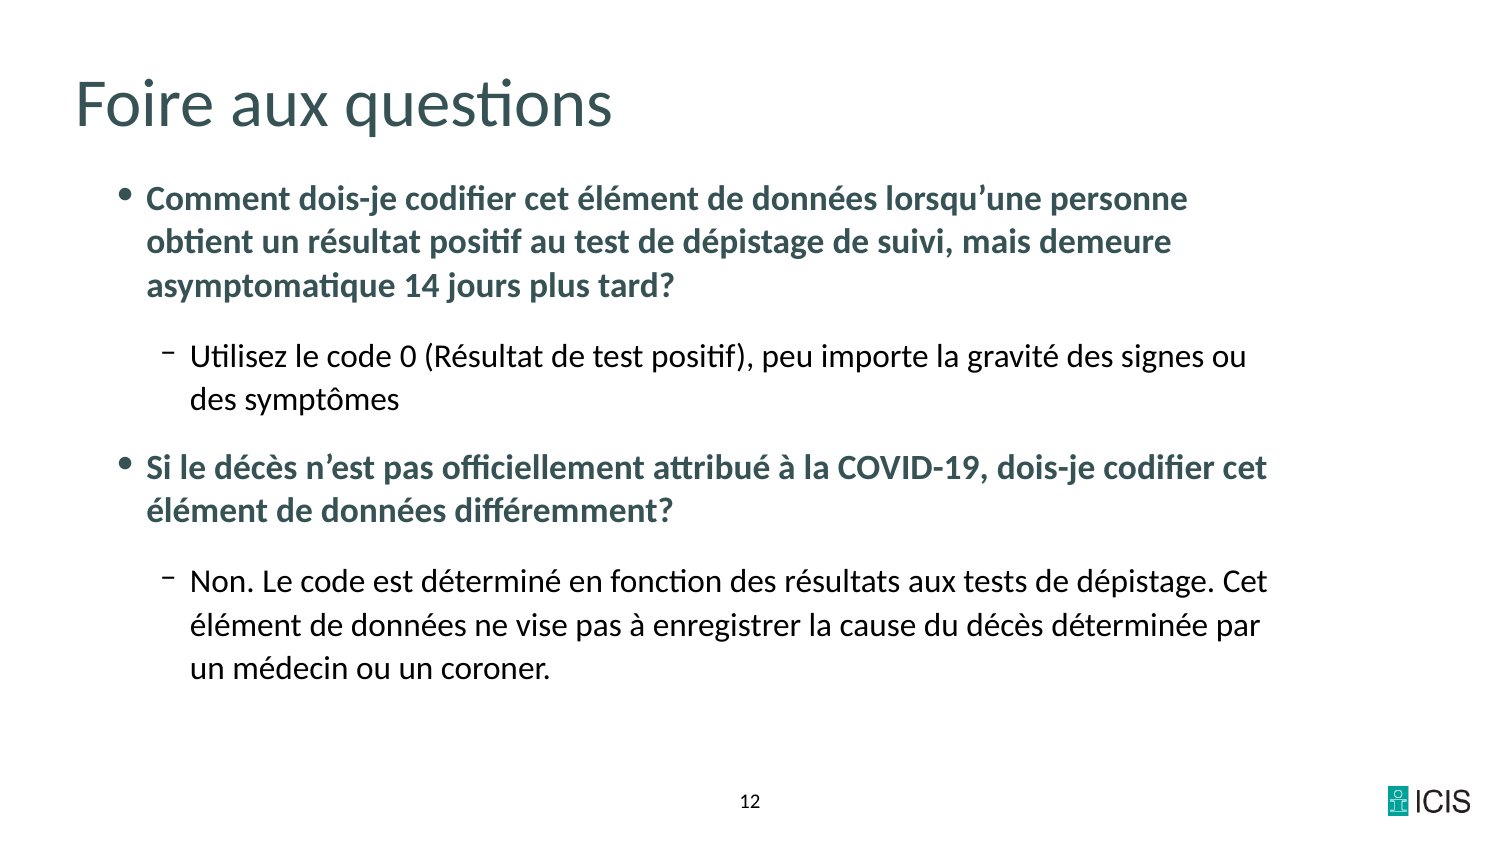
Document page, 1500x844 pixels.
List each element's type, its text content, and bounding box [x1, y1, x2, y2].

title Foire aux questions [75, 71, 1425, 142]
list Comment dois-je codifier cet élément de données lorsqu’une personne obtient un résultat positif au test de dépistage de suivi, mais demeure asymptomatique 14 jours plus tard? Utilisez le code 0 (Résultat de test positif), peu importe la gravité des signes ou des symptômes Si le décès n’est pas officiellement attribué à la COVID-19, dois-je codifier cet élément de données différemment? Non. Le code est déterminé en fonction des résultats aux tests de dépistage. Cet élément de données ne vise pas à enregistrer la cause du décès déterminée par un médecin ou un coroner. [116, 173, 1298, 690]
picture [1388, 786, 1470, 816]
